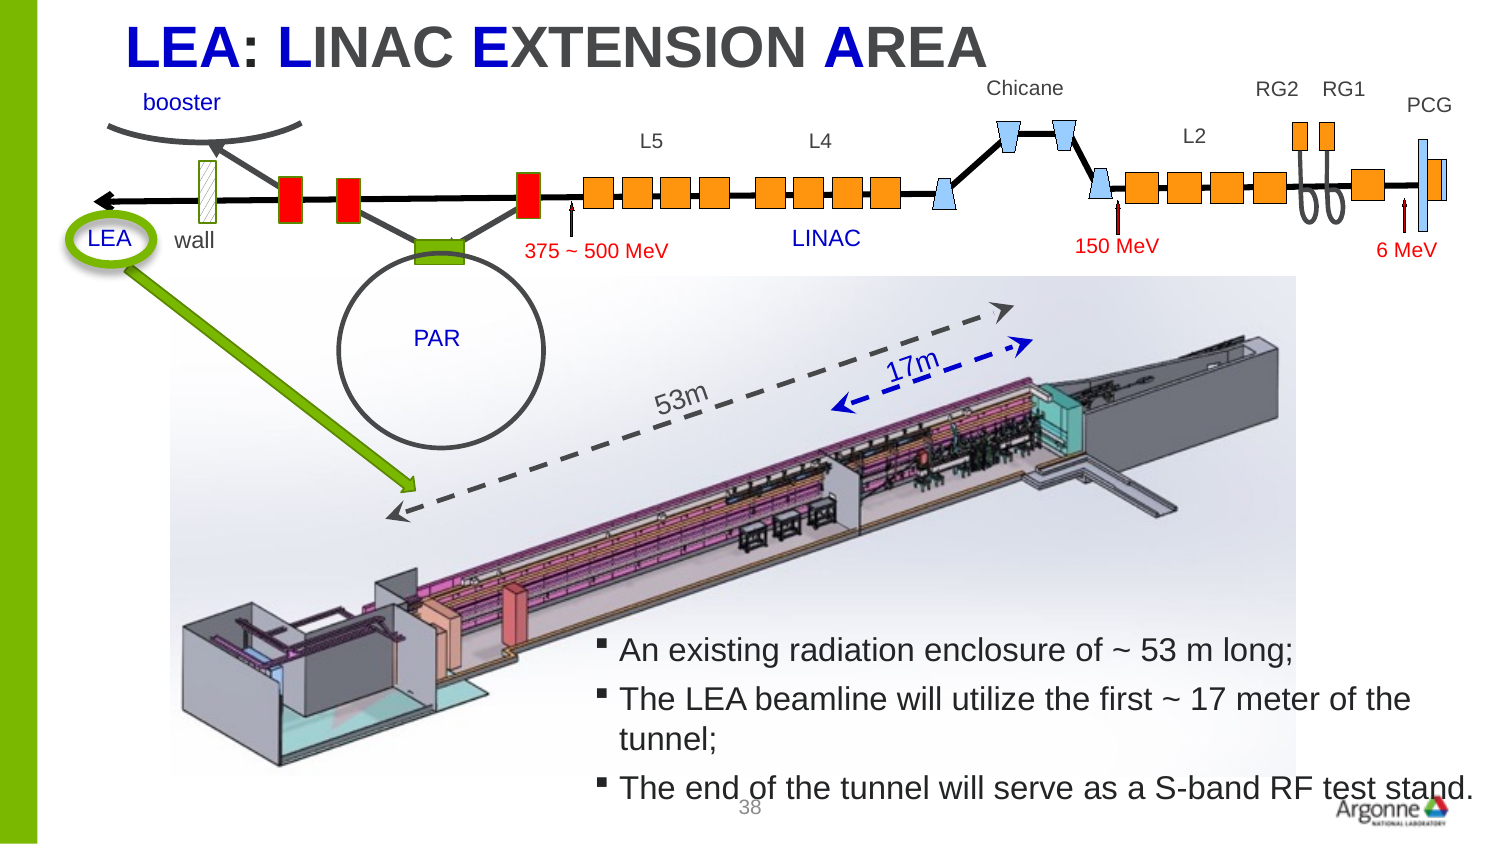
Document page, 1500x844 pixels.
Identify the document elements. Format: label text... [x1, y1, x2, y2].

title LEA: Linac Extension Area [125, 4, 1058, 54]
list An existing radiation enclosure of ~ 53 m long; The LEA beamline will utilize the first ~ 17 meter of the tunnel; The end of the tunnel will serve as a S-band RF test stand. [594, 627, 1487, 842]
slide_number 38 [712, 796, 788, 819]
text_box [830, 339, 1034, 411]
picture [170, 449, 1296, 777]
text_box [73, 54, 1462, 449]
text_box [385, 305, 1015, 520]
